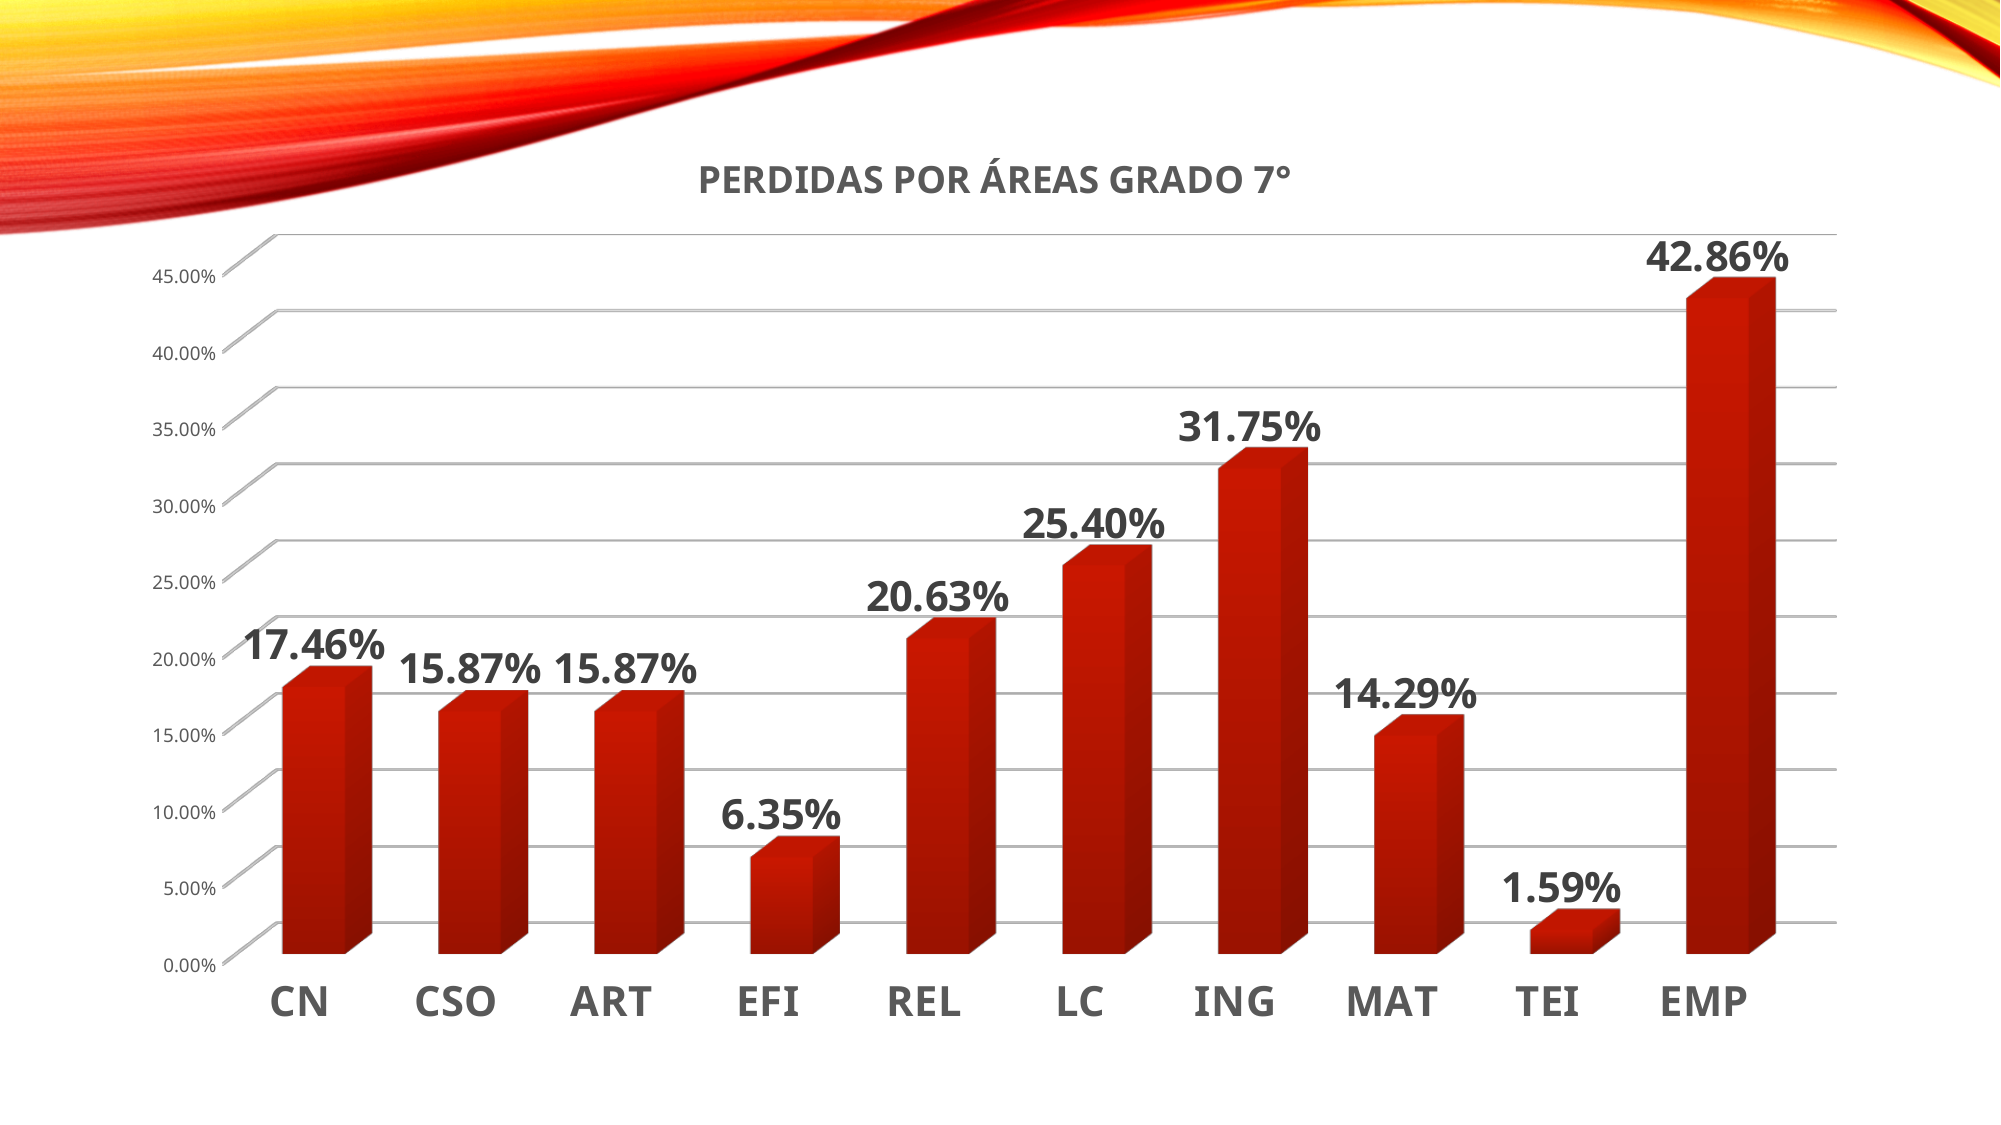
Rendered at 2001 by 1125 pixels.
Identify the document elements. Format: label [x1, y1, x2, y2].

chart [96, 115, 1893, 1048]
picture [0, 0, 2000, 237]
